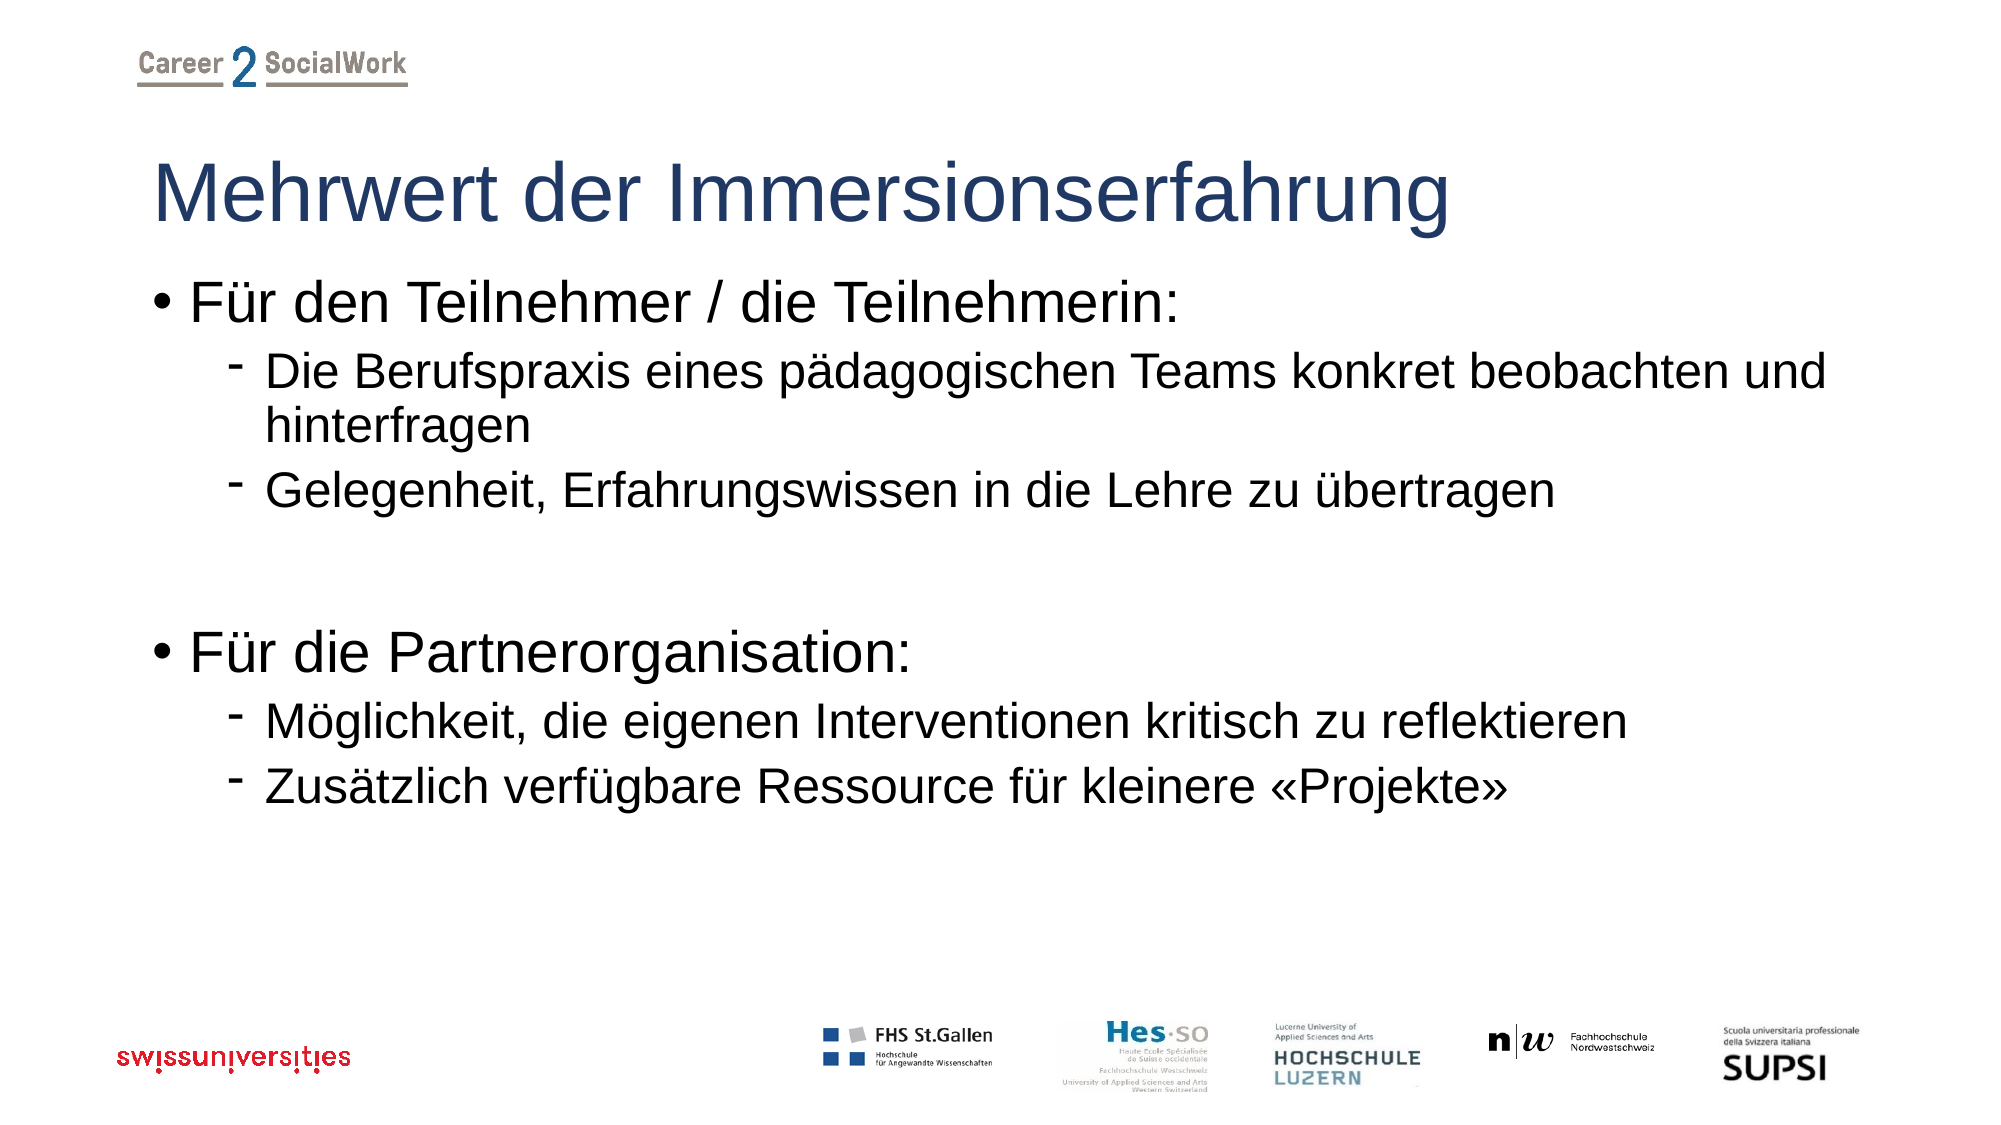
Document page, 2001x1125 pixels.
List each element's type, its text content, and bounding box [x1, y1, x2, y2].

picture [1489, 1024, 1654, 1059]
picture [1057, 1021, 1208, 1092]
title Mehrwert der Immersionserfahrung [137, 138, 1863, 252]
picture [1719, 1022, 1863, 1084]
picture [1272, 1020, 1424, 1087]
picture [137, 46, 408, 87]
picture [822, 1025, 992, 1068]
list Für den Teilnehmer / die Teilnehmerin: Die Berufspraxis eines pädagogischen Teams konkret beobachten und hinterfragen Gelegenheit, Erfahrungswissen in die Lehre zu übertragen Für die Partnerorganisation: Möglichkeit, die eigenen Interventionen kritisch zu reflektieren Zusätzlich verfügbare Ressource für kleinere «Projekte» [137, 264, 1863, 925]
picture [117, 994, 350, 1125]
